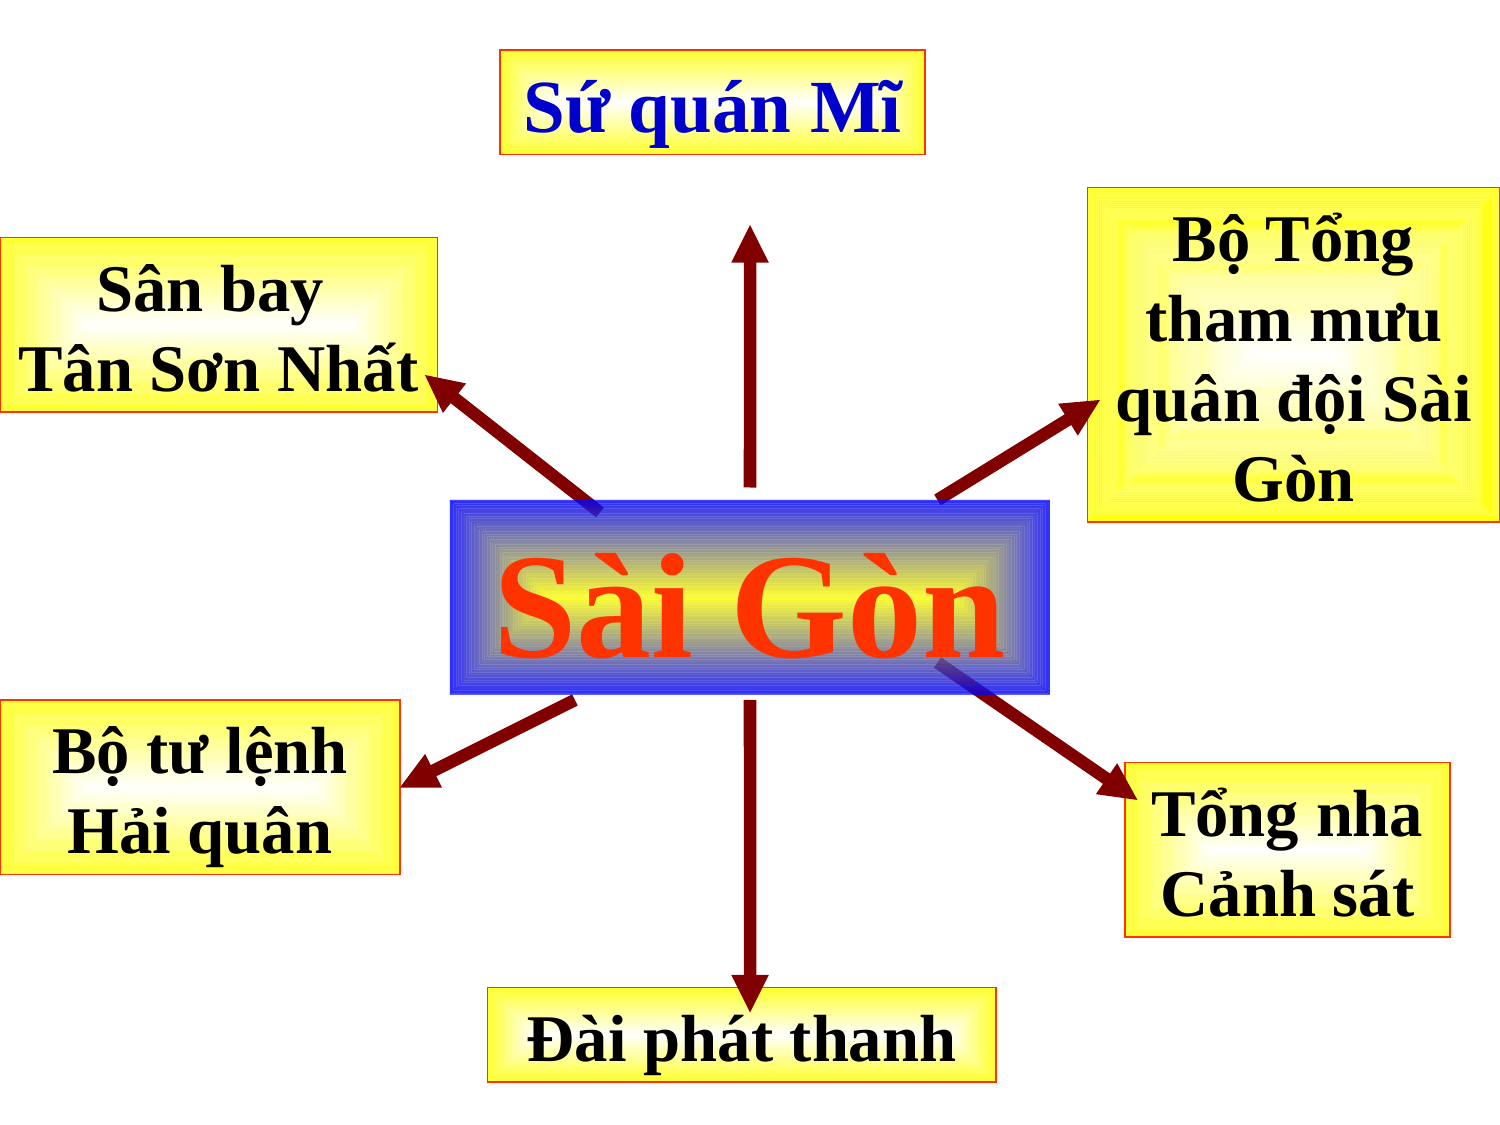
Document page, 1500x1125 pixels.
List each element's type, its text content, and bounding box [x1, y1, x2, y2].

text_box Sứ quán Mĩ [500, 49, 925, 155]
text_box Bộ Tổng tham mưu quân đội Sài Gòn [1087, 187, 1500, 522]
text_box Sân bay Tân Sơn Nhất [0, 237, 438, 413]
text_box [938, 399, 1100, 499]
text_box [399, 699, 576, 788]
text_box Sài Gòn [449, 499, 1050, 695]
text_box [743, 699, 757, 1013]
text_box [743, 224, 757, 488]
text_box Tổng nha Cảnh sát [1125, 762, 1450, 938]
text_box [424, 375, 584, 499]
text_box Bộ tư lệnh Hải quân [0, 699, 400, 875]
text_box Đài phát thanh [487, 987, 996, 1083]
text_box [984, 695, 1138, 800]
